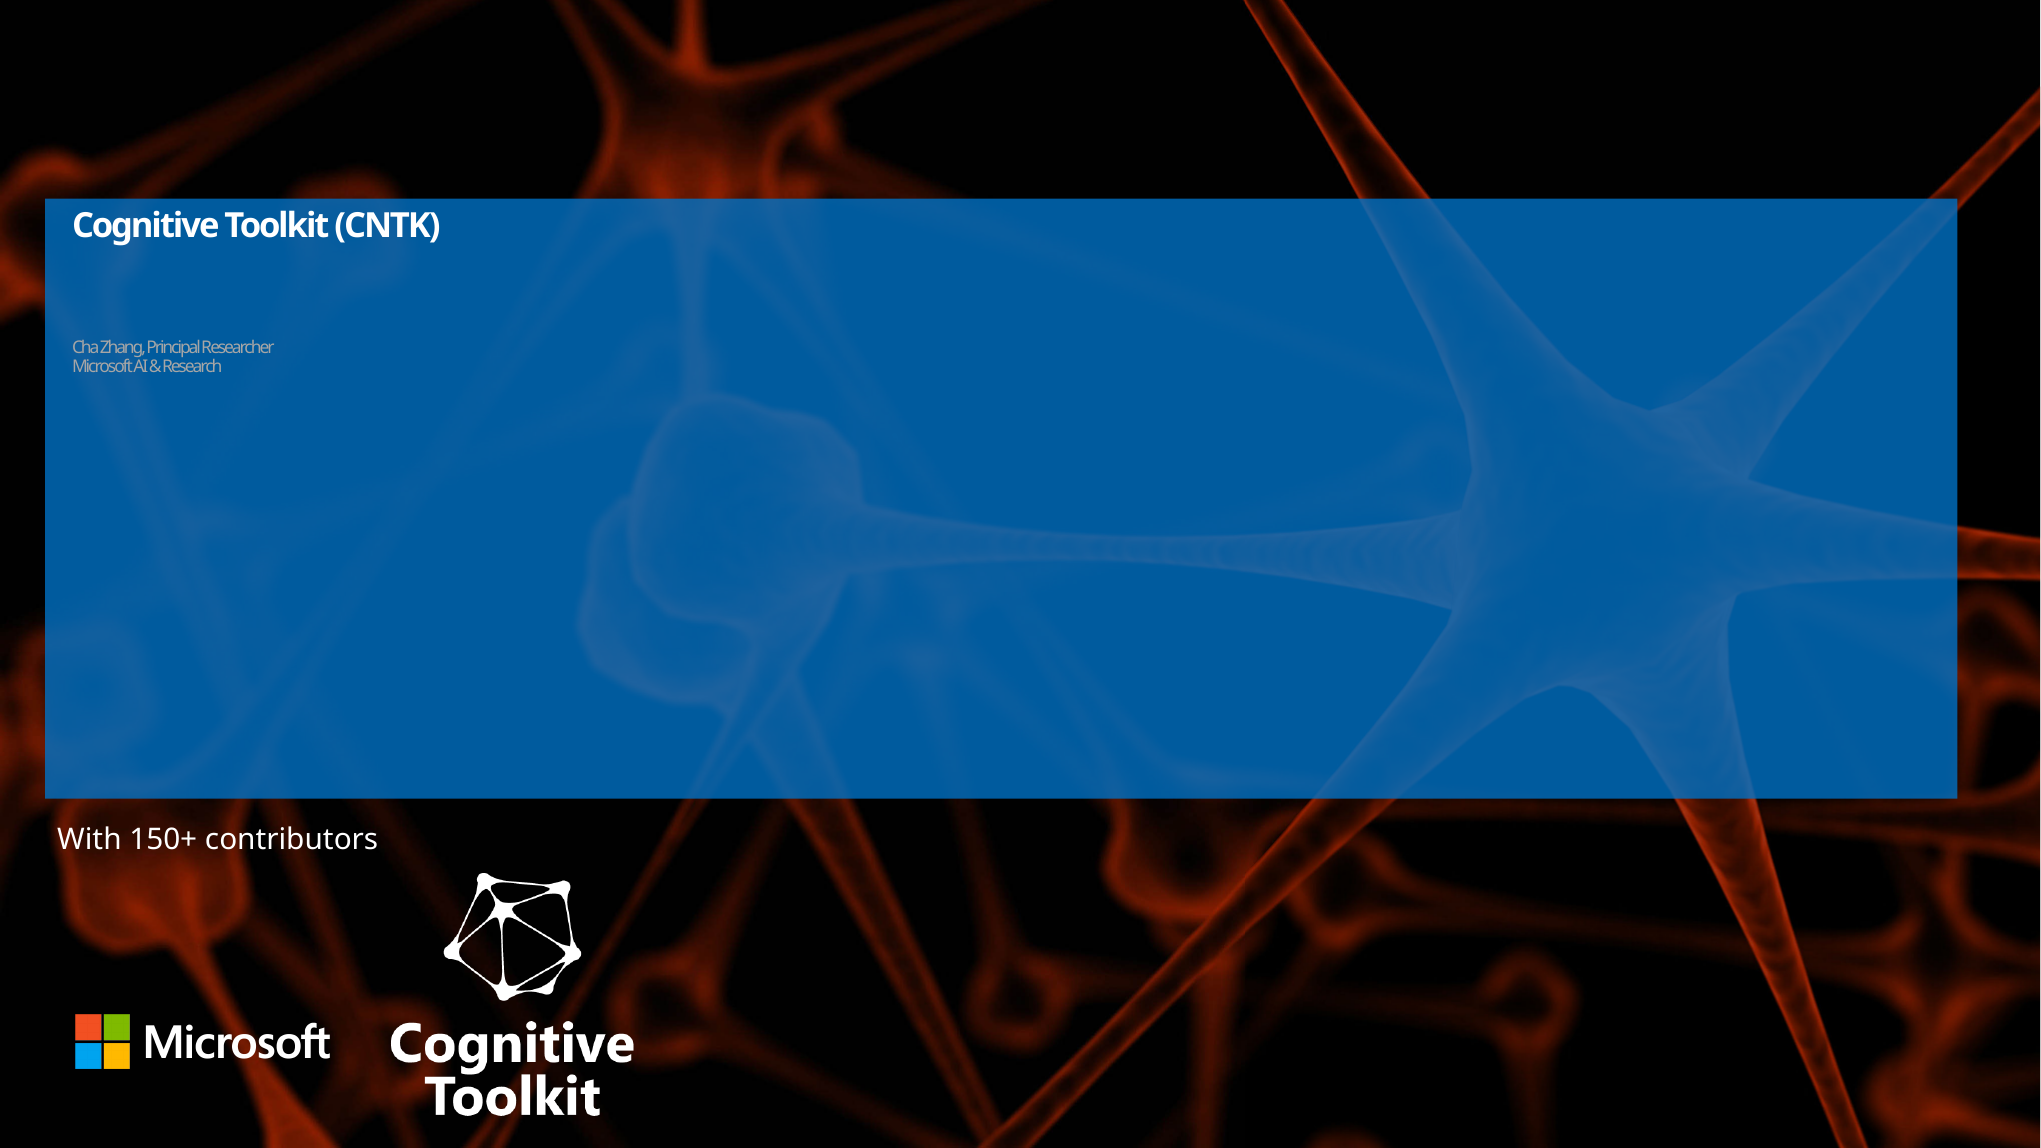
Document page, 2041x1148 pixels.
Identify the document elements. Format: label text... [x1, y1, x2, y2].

title Cognitive Toolkit (CNTK) Cha Zhang, Principal Researcher Microsoft AI & Research [48, 192, 1954, 733]
text_box With 150+ contributors [42, 812, 330, 871]
picture [0, 0, 2041, 1148]
text_box With 150+ contributors [694, 812, 1960, 871]
